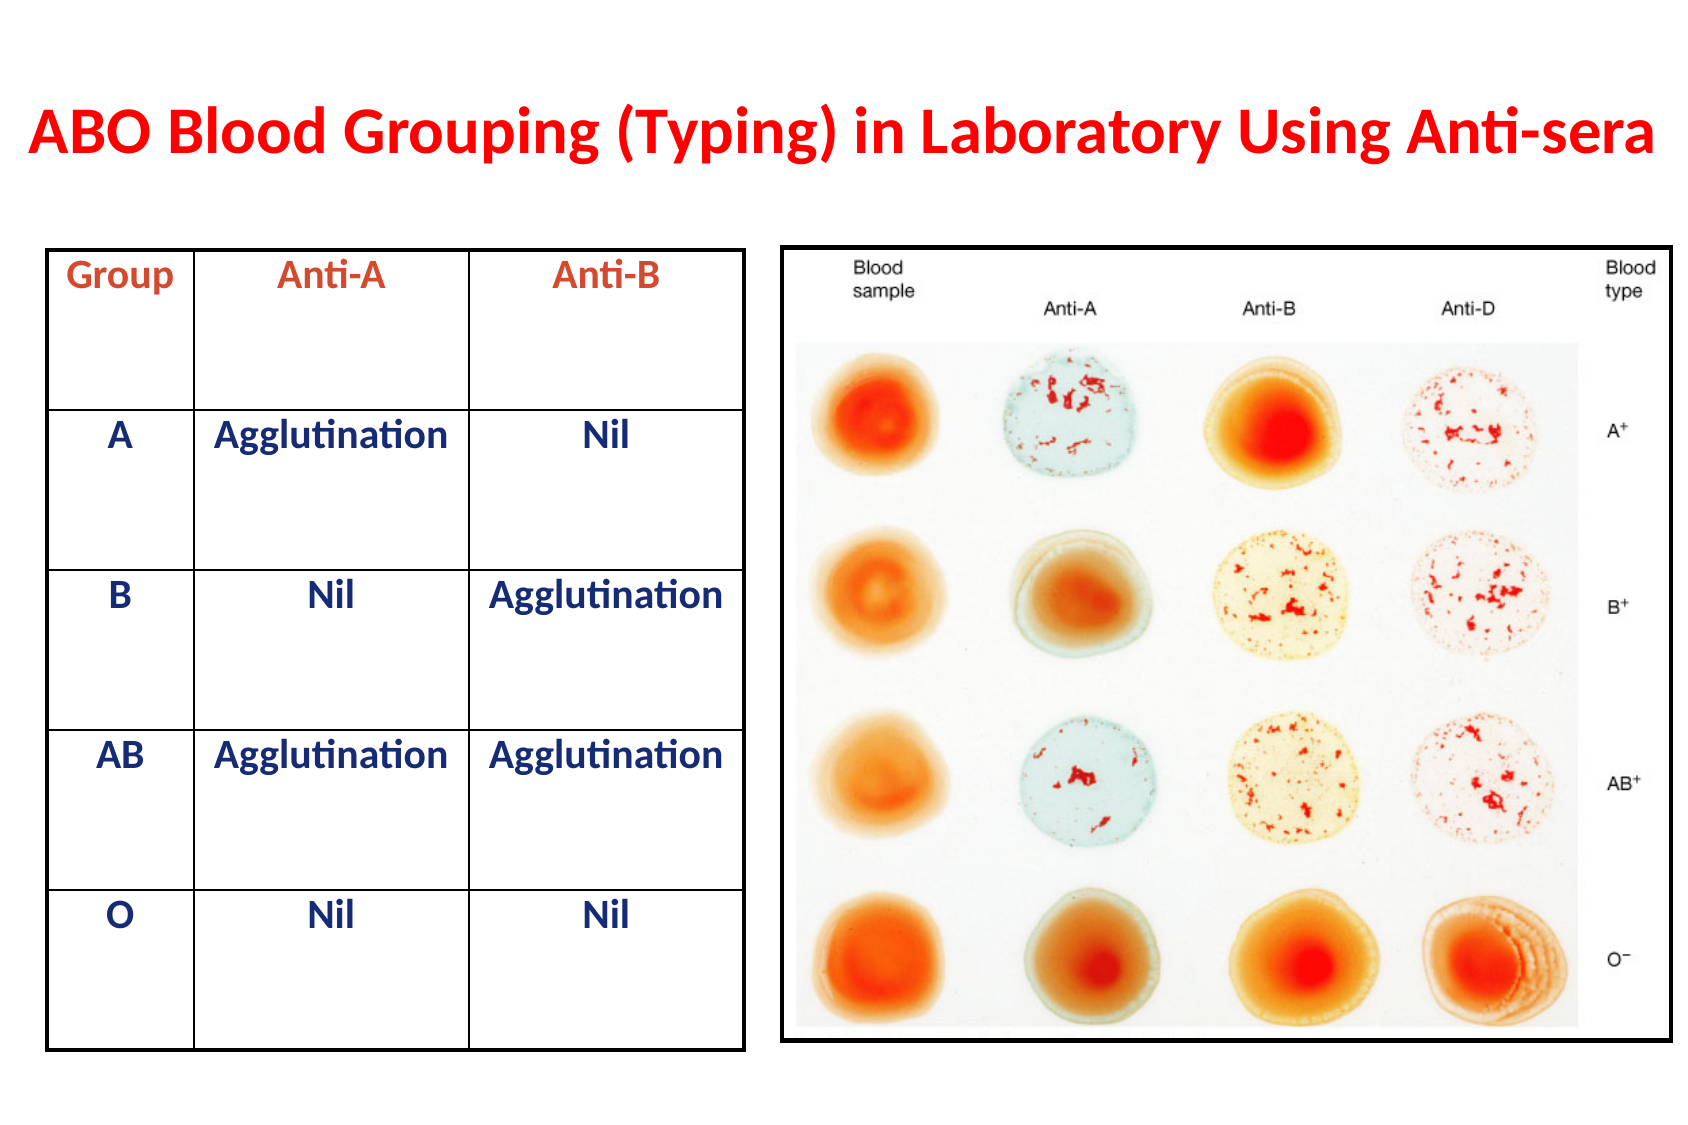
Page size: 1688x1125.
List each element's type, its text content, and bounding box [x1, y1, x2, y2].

text_box ABO Blood Grouping (Typing) in Laboratory Using Anti-sera [0, 79, 1688, 174]
table_cell Nil [470, 411, 742, 569]
table_cell Agglutination [195, 731, 468, 889]
table_cell B [49, 571, 193, 729]
table_cell Nil [470, 891, 742, 1048]
table_cell Agglutination [470, 571, 742, 729]
table_cell A [49, 411, 193, 569]
table_header Anti-A [195, 252, 468, 409]
table_cell Nil [195, 891, 468, 1048]
table_header Group [49, 252, 193, 409]
table_cell Agglutination [470, 731, 742, 889]
table_cell AB [49, 731, 193, 889]
picture [784, 249, 1669, 1039]
table_cell Nil [195, 571, 468, 729]
table_cell Agglutination [195, 411, 468, 569]
table_header Anti-B [470, 252, 742, 409]
table_cell O [49, 891, 193, 1048]
